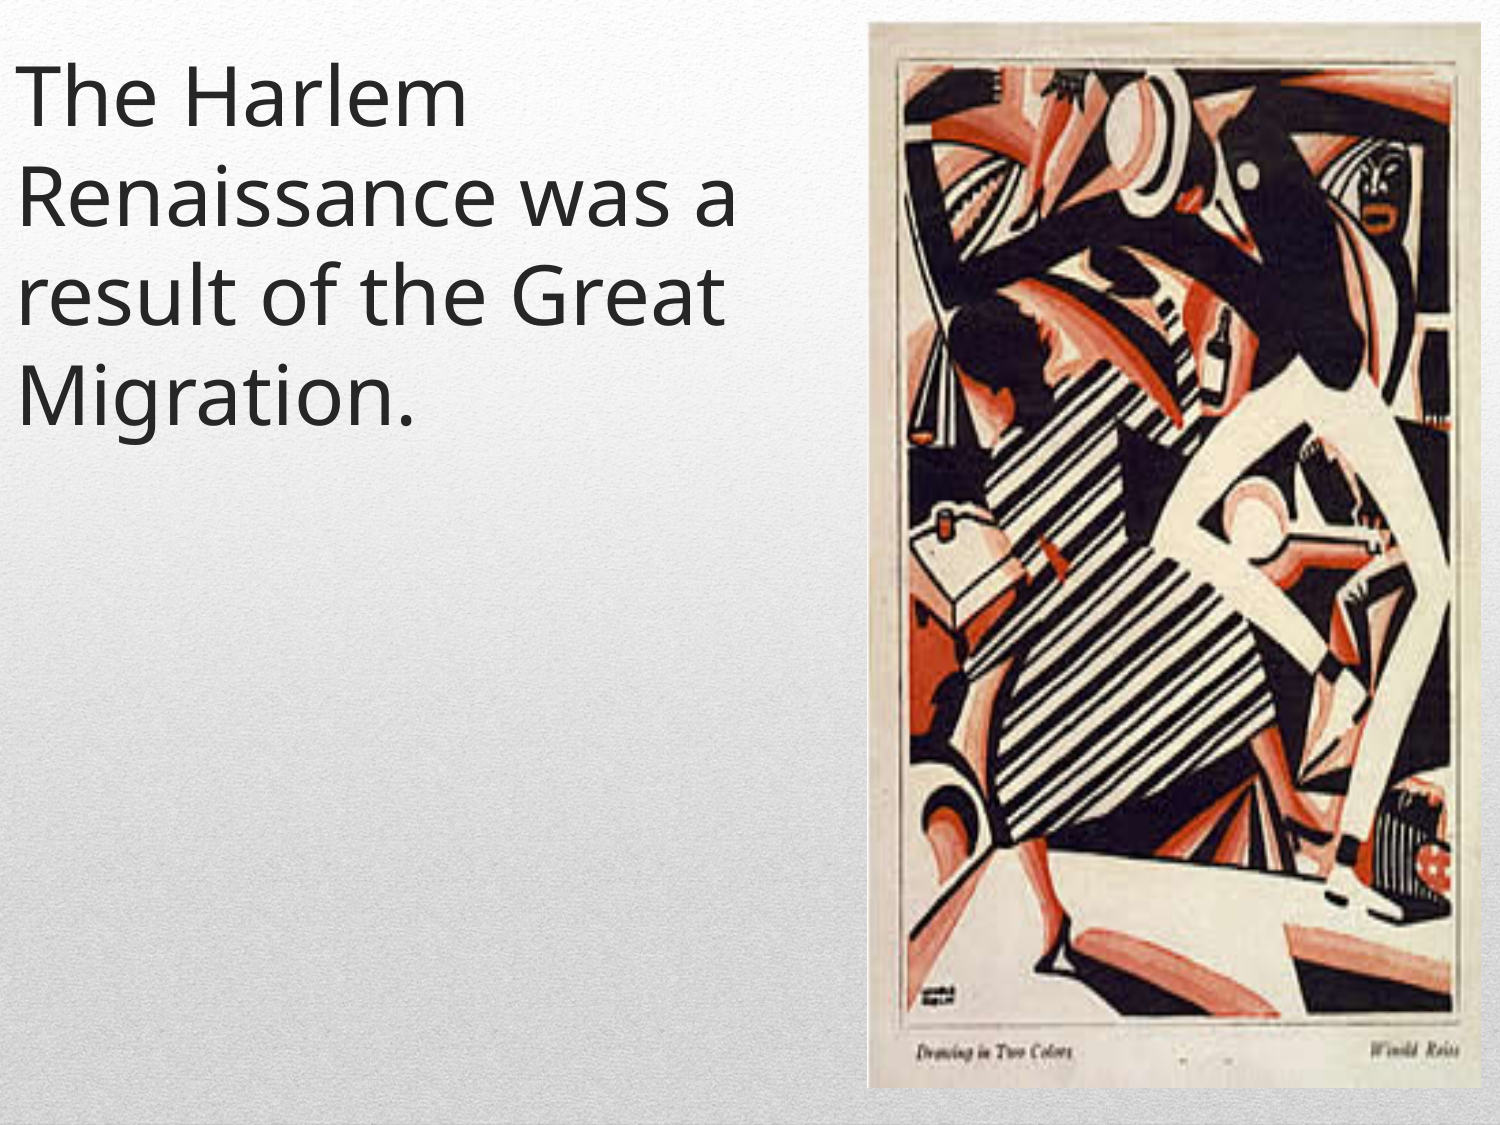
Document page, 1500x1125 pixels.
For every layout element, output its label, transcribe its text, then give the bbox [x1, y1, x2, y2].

title The Harlem Renaissance was a result of the Great Migration. [0, 0, 875, 450]
picture [867, 19, 1482, 1089]
